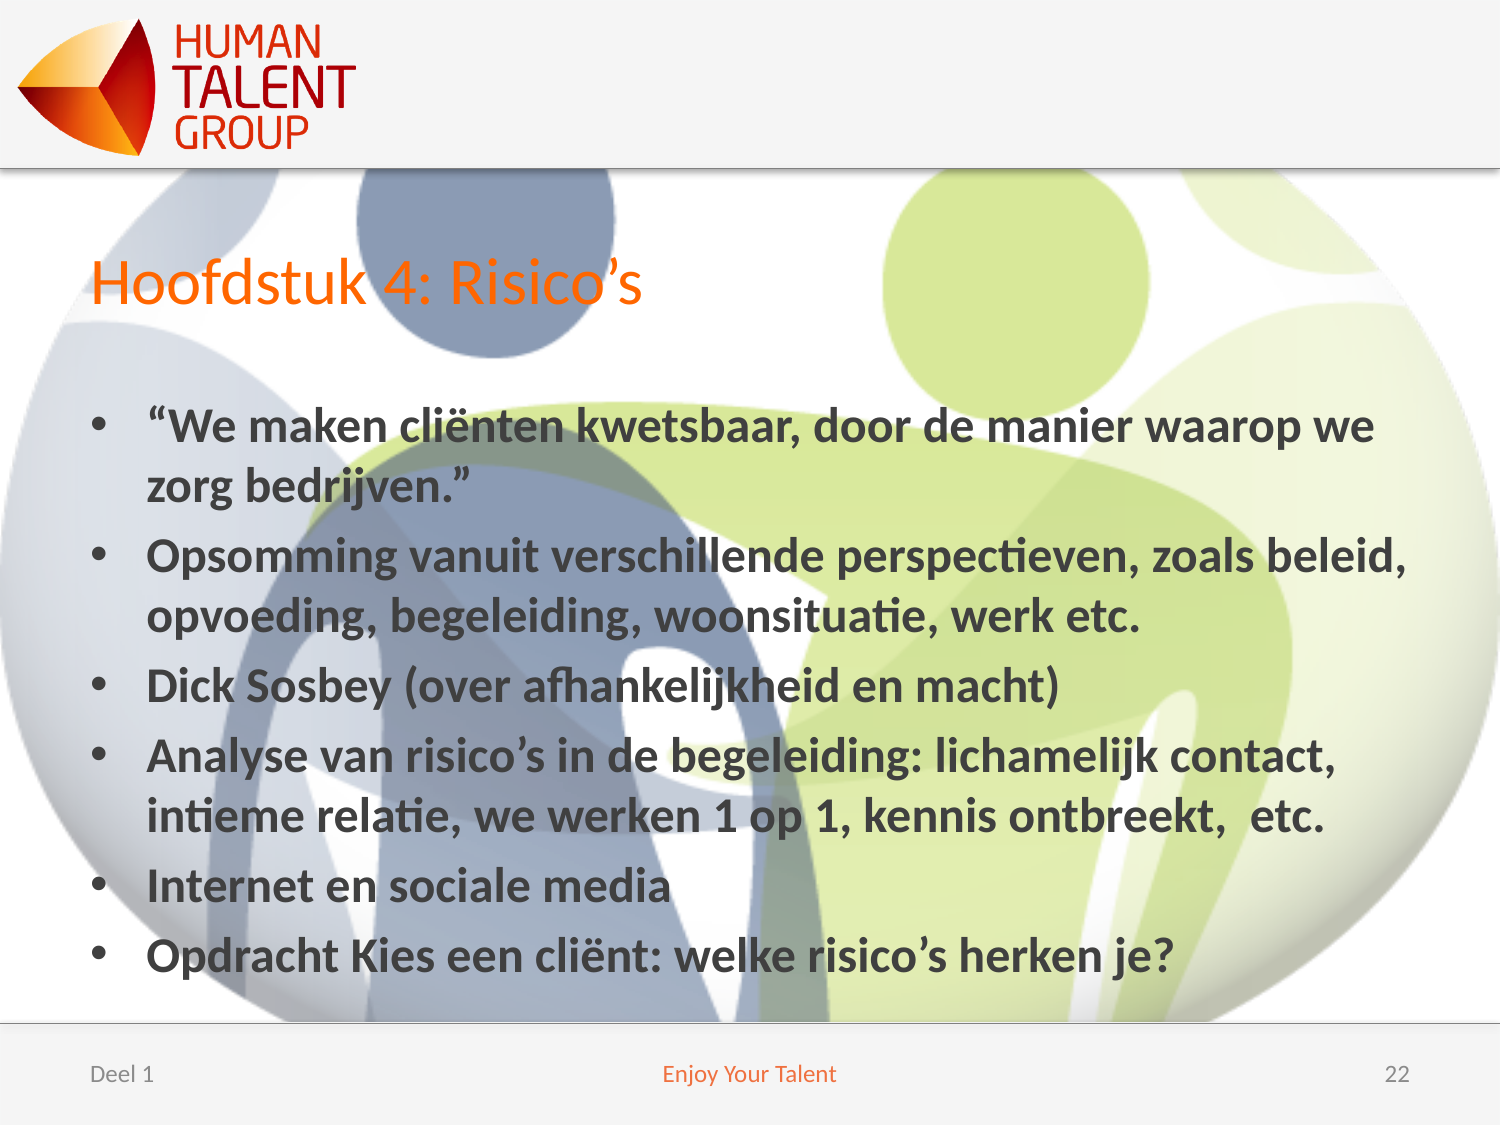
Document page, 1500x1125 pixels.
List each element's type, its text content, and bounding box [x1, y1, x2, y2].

footer Enjoy Your Talent [512, 1042, 988, 1103]
slide_number Deel 1 [75, 1042, 425, 1103]
picture [17, 18, 356, 156]
slide_number 22 [1074, 1042, 1425, 1103]
title Hoofdstuk 4: Risico’s [75, 197, 1425, 358]
list “We maken cliënten kwetsbaar, door de manier waarop we zorg bedrijven.” Opsomming vanuit verschillende perspectieven, zoals beleid, opvoeding, begeleiding, woonsituatie, werk etc. Dick Sosbey (over afhankelijkheid en macht) Analyse van risico’s in de begeleiding: lichamelijk contact, intieme relatie, we werken 1 op 1, kennis ontbreekt, etc. Internet en sociale media Opdracht Kies een cliënt: welke risico’s herken je? [75, 385, 1425, 1005]
